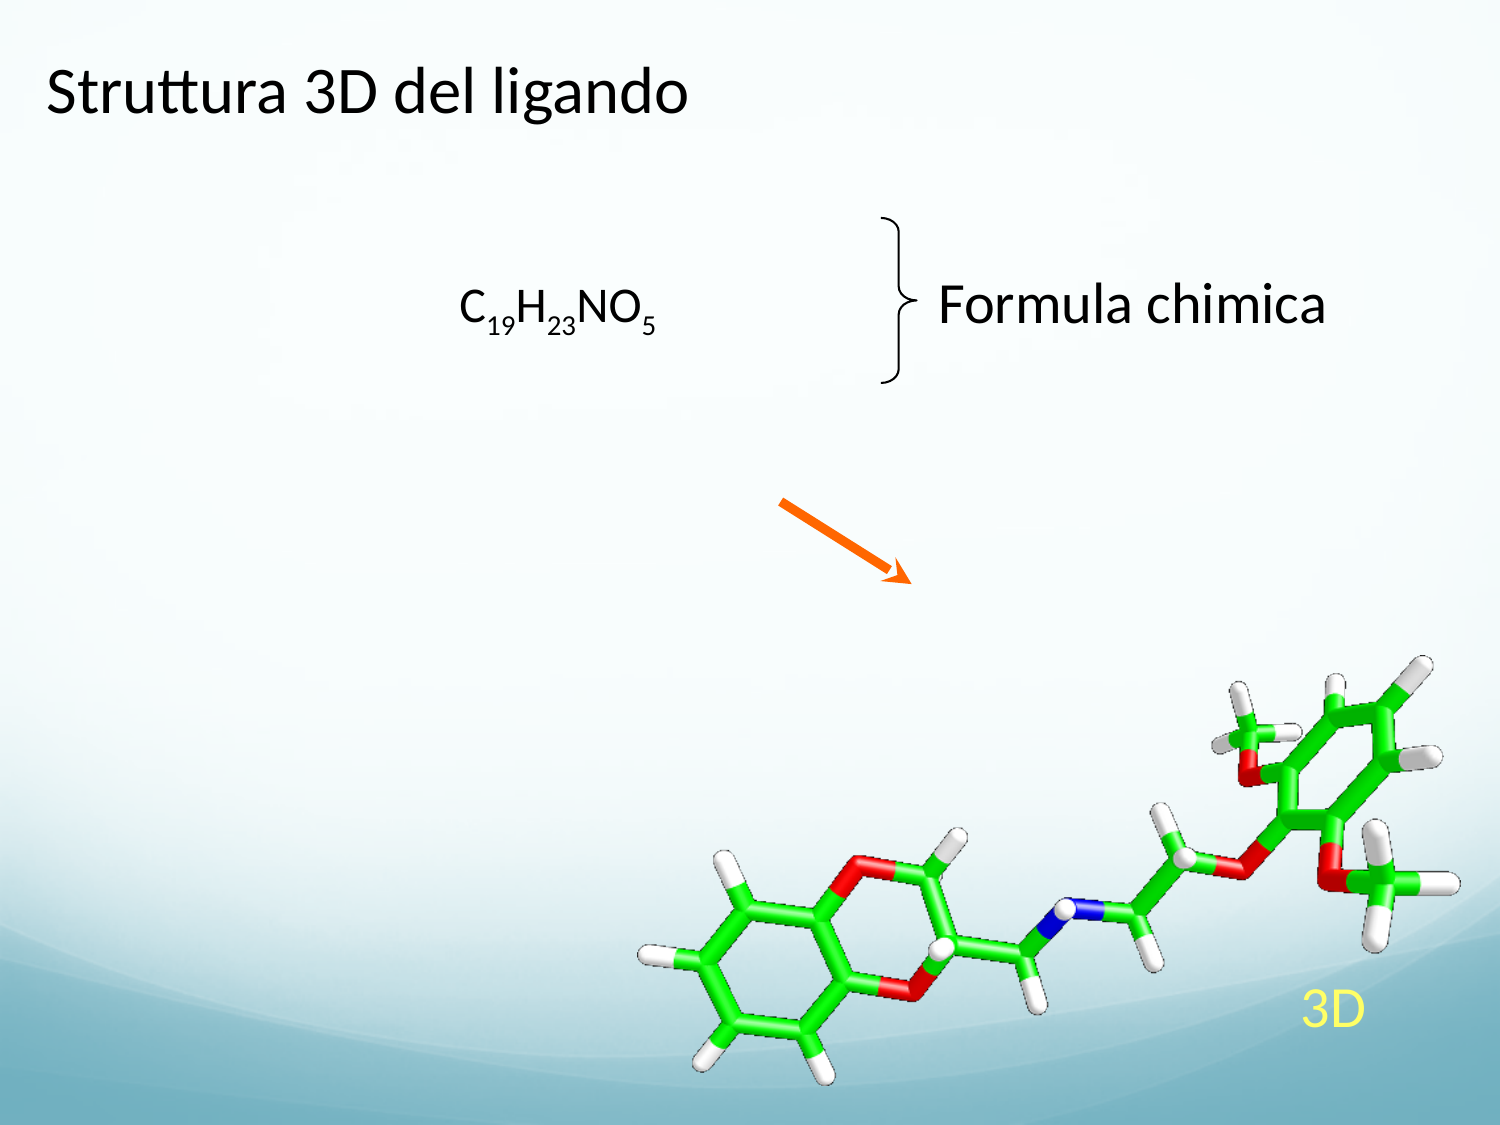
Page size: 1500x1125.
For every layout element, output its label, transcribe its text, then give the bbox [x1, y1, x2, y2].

text_box Struttura 3D del ligando [31, 39, 721, 135]
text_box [436, 217, 1348, 384]
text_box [637, 500, 1462, 1086]
